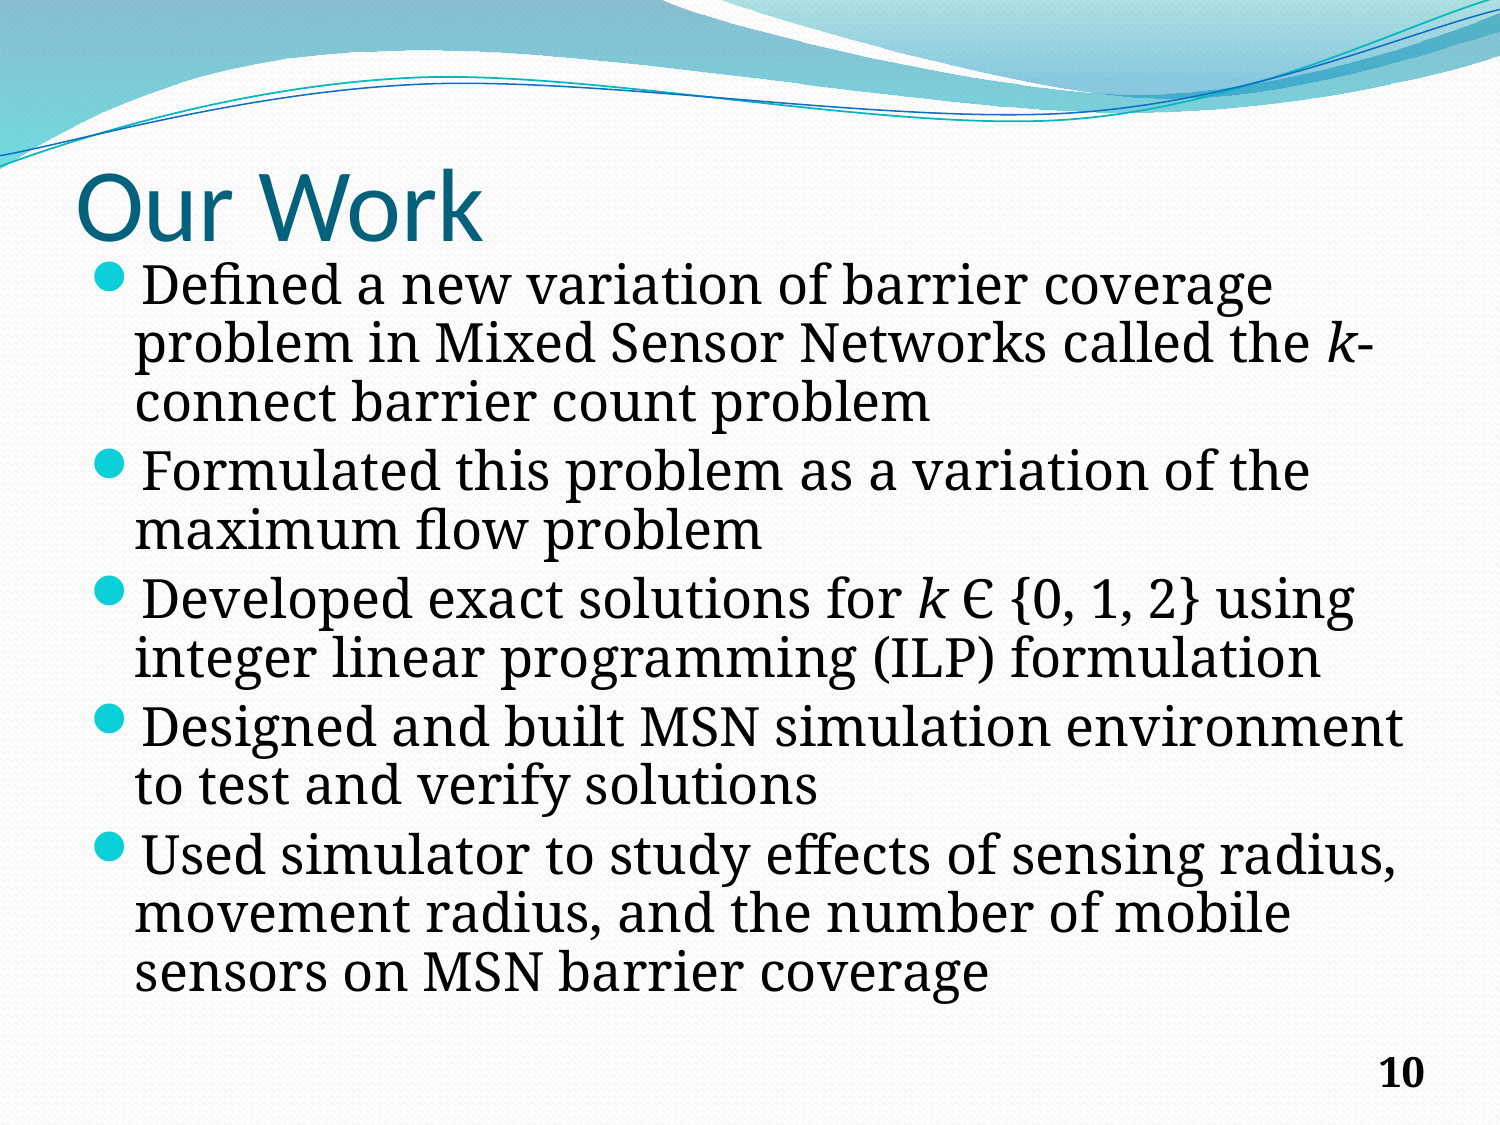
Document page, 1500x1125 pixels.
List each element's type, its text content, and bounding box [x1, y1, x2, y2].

title Our Work [74, 74, 1426, 249]
slide_number 10 [1299, 1042, 1425, 1103]
list Defined a new variation of barrier coverage problem in Mixed Sensor Networks called the k-connect barrier count problem Formulated this problem as a variation of the maximum flow problem Developed exact solutions for k Є {0, 1, 2} using integer linear programming (ILP) formulation Designed and built MSN simulation environment to test and verify solutions Used simulator to study effects of sensing radius, movement radius, and the number of mobile sensors on MSN barrier coverage [74, 249, 1426, 1026]
